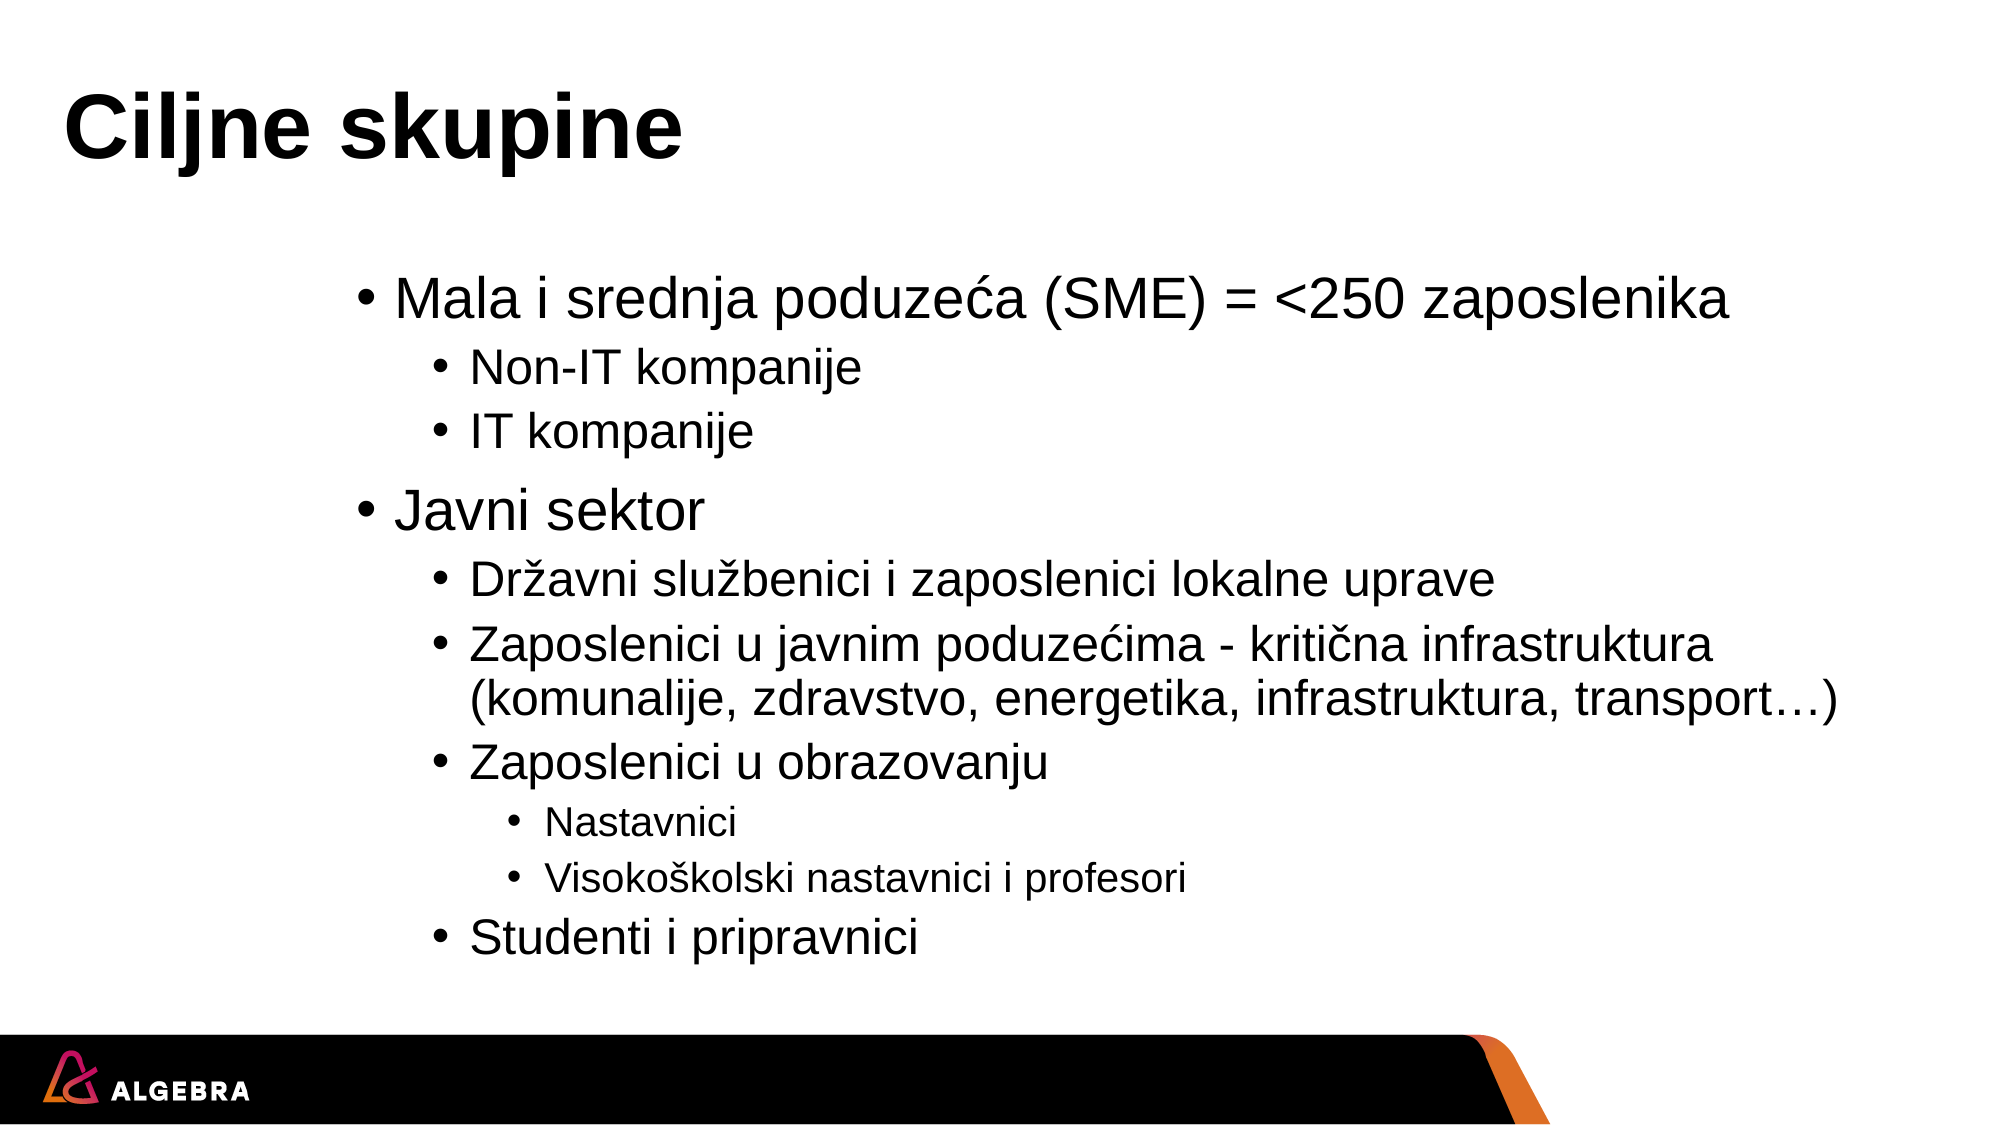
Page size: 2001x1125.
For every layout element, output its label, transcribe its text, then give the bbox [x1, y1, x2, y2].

picture [0, 1034, 1733, 1125]
title Ciljne skupine [48, 19, 1774, 238]
list Mala i srednja poduzeća (SME) = <250 zaposlenika Non-IT kompanije IT kompanije Javni sektor Državni službenici i zaposlenici lokalne uprave Zaposlenici u javnim poduzećima - kritična infrastruktura (komunalije, zdravstvo, energetika, infrastruktura, transport…) Zaposlenici u obrazovanju Nastavnici Visokoškolski nastavnici i profesori Studenti i pripravnici [341, 260, 1863, 975]
